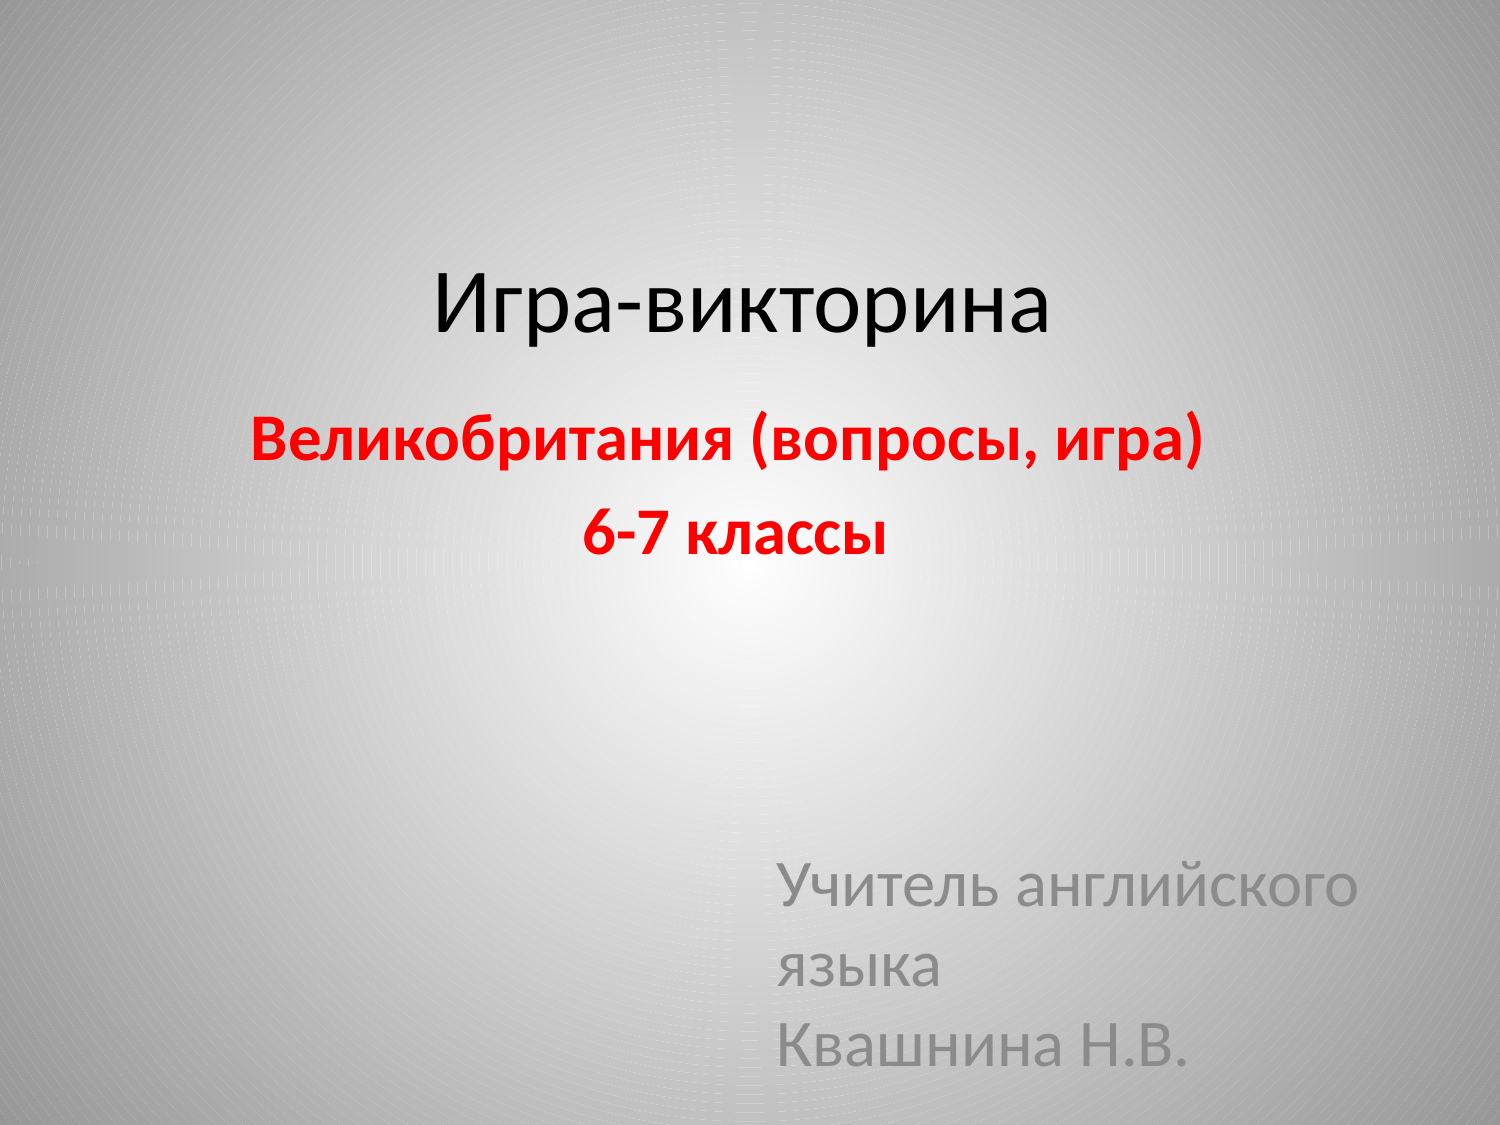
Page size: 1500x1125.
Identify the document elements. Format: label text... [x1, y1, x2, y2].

title Игра-викторина [105, 175, 1381, 417]
text_box Учитель английского языка Квашнина Н.В. [761, 831, 1407, 1087]
subtitle Великобритания (вопросы, игра) 6-7 классы [210, 386, 1261, 675]
